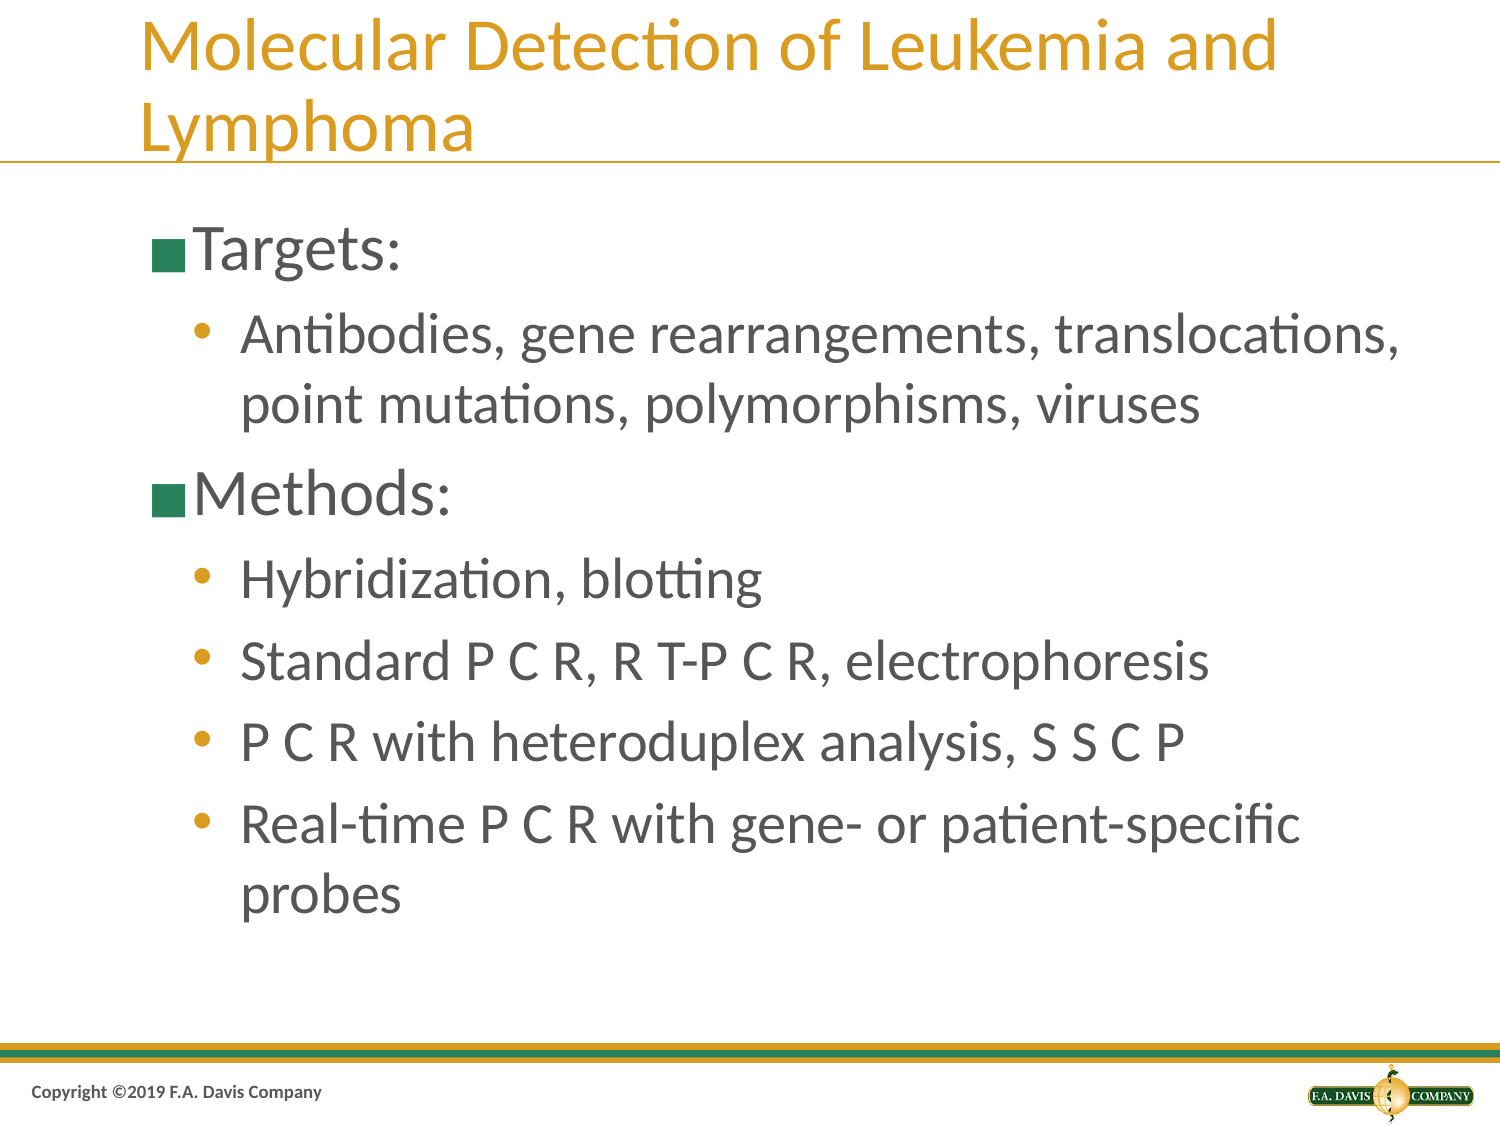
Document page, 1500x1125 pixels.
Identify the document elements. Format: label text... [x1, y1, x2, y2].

picture [1308, 1064, 1474, 1124]
title Molecular Detection of Leukemia and Lymphoma [124, 0, 1475, 189]
picture [0, 1043, 1500, 1050]
picture [0, 1058, 1500, 1063]
list Targets: Antibodies, gene rearrangements, translocations, point mutations, polymorphisms, viruses Methods: Hybridization, blotting Standard P C R, R T-P C R, electrophoresis P C R with heteroduplex analysis, S S C P Real-time P C R with gene- or patient-specific probes [75, 196, 1425, 988]
